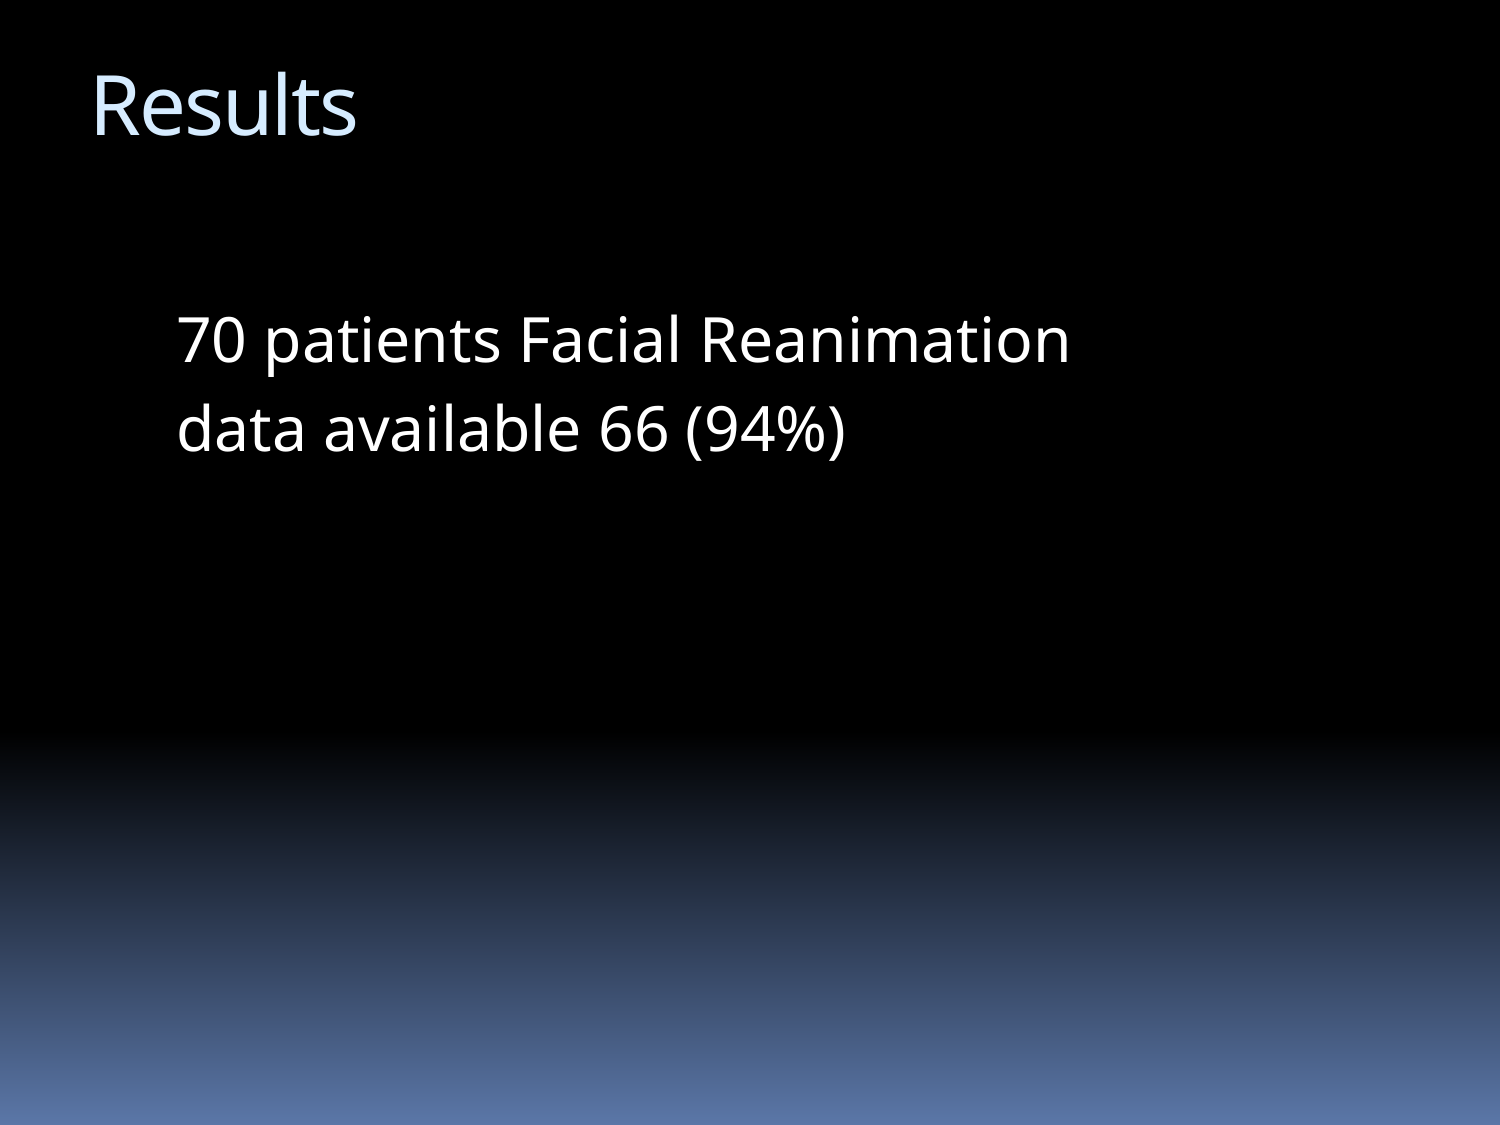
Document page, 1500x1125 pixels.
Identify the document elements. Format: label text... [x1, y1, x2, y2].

title Results [75, 45, 1425, 171]
list 70 patients Facial Reanimation data available 66 (94%) [150, 292, 1425, 1043]
